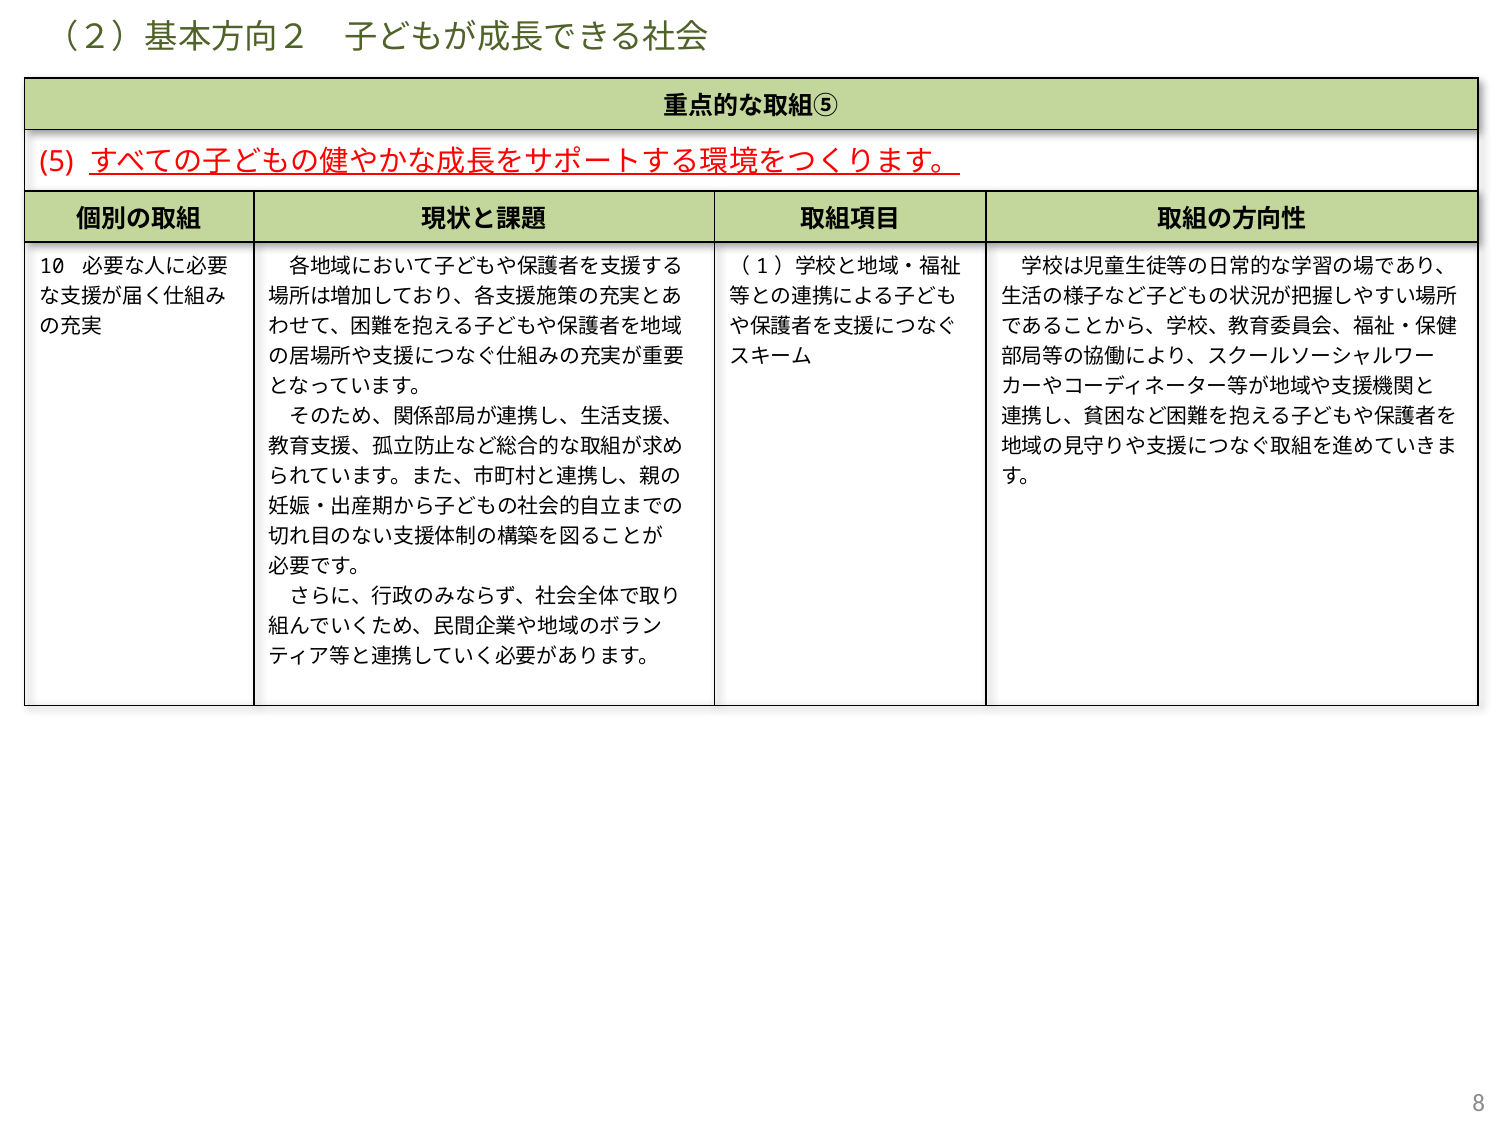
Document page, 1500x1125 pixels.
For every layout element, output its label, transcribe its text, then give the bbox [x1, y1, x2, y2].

table_cell 学校は児童生徒等の日常的な学習の場であり、生活の様子など子どもの状況が把握しやすい場所であることから、学校、教育委員会、福祉・保健部局等の協働により、スクールソーシャルワーカーやコーディネーター等が地域や支援機関と 連携し、貧困など困難を抱える子どもや保護者を地域の見守りや支援につなぐ取組を進めていきます。 [987, 243, 1477, 705]
table_cell （1）学校と地域・福祉等との連携による子どもや保護者を支援につなぐ スキーム [715, 243, 985, 705]
table_cell 取組項目 [715, 192, 985, 241]
table_cell 現状と課題 [255, 192, 714, 241]
table_cell 10 必要な人に必要な支援が届く仕組みの充実 [25, 243, 253, 705]
text_box （２）基本方向２ 子どもが成長できる社会 [30, 7, 1034, 63]
table_header 重点的な取組⑤ [25, 79, 1477, 129]
slide_number 8 [1149, 1064, 1500, 1124]
table_cell 取組の方向性 [987, 192, 1477, 241]
table_cell 個別の取組 [25, 192, 253, 241]
table_cell 各地域において子どもや保護者を支援する場所は増加しており、各支援施策の充実とあわせて、困難を抱える子どもや保護者を地域の居場所や支援につなぐ仕組みの充実が重要となっています。 そのため、関係部局が連携し、生活支援、教育支援、孤立防止など総合的な取組が求められています。また、市町村と連携し、親の 妊娠・出産期から子どもの社会的自立までの切れ目のない支援体制の構築を図ることが 必要です。 さらに、行政のみならず、社会全体で取り組んでいくため、民間企業や地域のボランティア等と連携していく必要があります。 [255, 243, 714, 705]
table_cell (5) すべての子どもの健やかな成長をサポートする環境をつくります。 [25, 130, 1477, 190]
